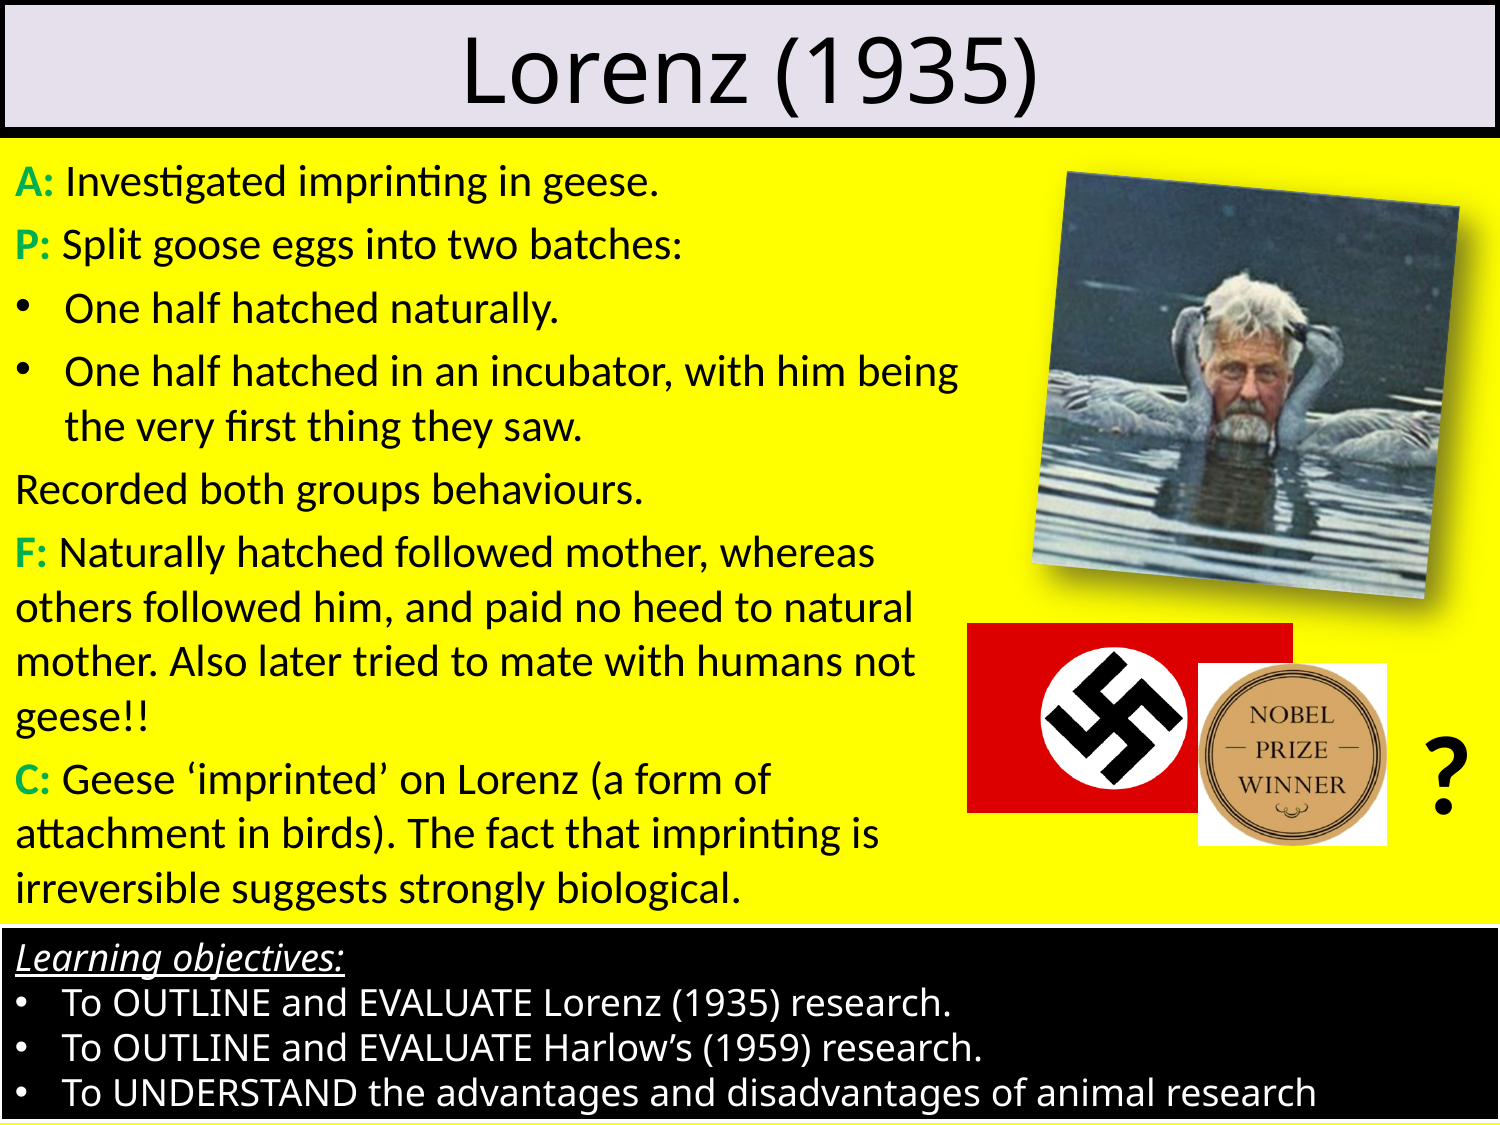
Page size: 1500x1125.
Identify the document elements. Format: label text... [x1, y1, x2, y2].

picture [999, 138, 1500, 623]
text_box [966, 623, 1500, 847]
list A: Investigated imprinting in geese. P: Split goose eggs into two batches: One half hatched naturally. One half hatched in an incubator, with him being the very first thing they saw. Recorded both groups behaviours. F: Naturally hatched followed mother, whereas others followed him, and paid no heed to natural mother. Also later tried to mate with humans not geese!! C: Geese ‘imprinted’ on Lorenz (a form of attachment in birds). The fact that imprinting is irreversible suggests strongly biological. [0, 143, 1000, 926]
text_box Learning objectives: To OUTLINE and EVALUATE Lorenz (1935) research. To OUTLINE and EVALUATE Harlow’s (1959) research. To UNDERSTAND the advantages and disadvantages of animal research [0, 926, 1500, 1121]
text_box Lorenz (1935) [0, 0, 1500, 133]
